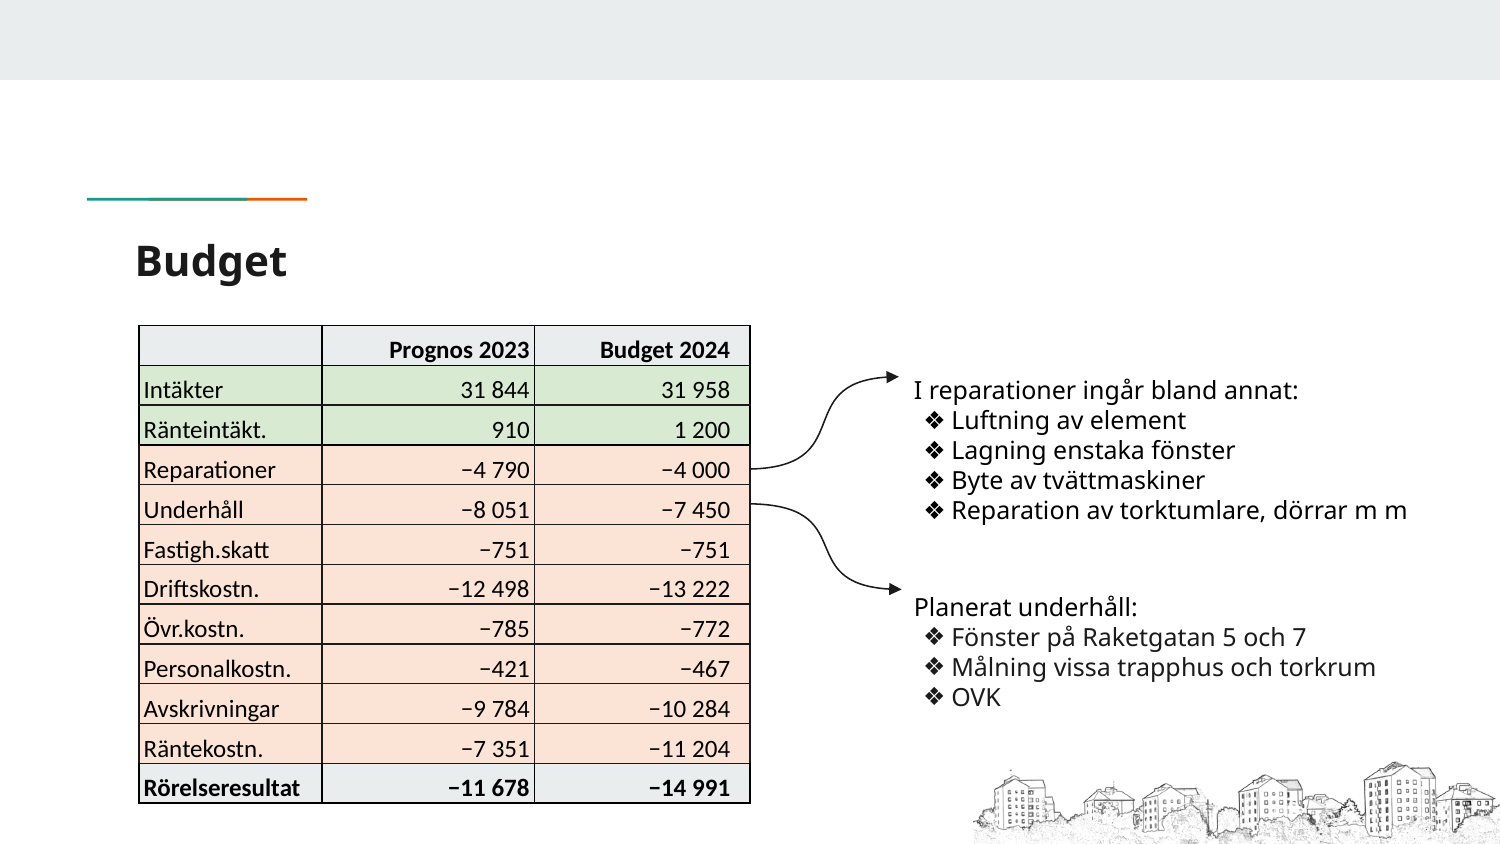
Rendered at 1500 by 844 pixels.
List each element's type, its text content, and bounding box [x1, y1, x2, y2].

table_cell Avskrivningar [140, 684, 321, 723]
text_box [745, 376, 900, 470]
table_header Prognos 2023 [323, 326, 534, 365]
table_cell −7 351 [323, 724, 534, 763]
picture [973, 757, 1500, 844]
table_cell −11 204 [535, 724, 749, 763]
table_cell −14 991 [535, 764, 749, 802]
table_cell −785 [323, 605, 534, 643]
table_header [140, 326, 321, 365]
table_cell 31 844 [323, 366, 534, 404]
table_cell −751 [535, 525, 741, 564]
table_cell −9 784 [323, 684, 534, 723]
table_cell −8 051 [323, 485, 534, 524]
table_cell Personalkostn. [140, 645, 321, 683]
table_cell −4 000 [535, 446, 749, 484]
text_box Planerat underhåll: Fönster på Raketgatan 5 och 7 Målning vissa trapphus och torkrum OVK [898, 561, 1420, 727]
table_cell Driftskostn. [140, 565, 321, 603]
table_cell −7 450 [535, 485, 749, 524]
table_cell −13 222 [535, 565, 749, 603]
table_cell Intäkter [140, 366, 321, 404]
table_cell −4 790 [323, 446, 534, 484]
table_cell 31 958 [535, 366, 749, 404]
title Budget [119, 216, 1381, 305]
table_cell −421 [323, 645, 534, 683]
table_cell Räntekostn. [140, 724, 321, 763]
table_cell 910 [323, 406, 534, 444]
table_cell −12 498 [323, 565, 534, 603]
table_cell −467 [535, 645, 749, 683]
table_cell Ränteintäkt. [140, 406, 321, 444]
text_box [746, 503, 902, 590]
table_cell −772 [535, 605, 749, 643]
table_cell Fastigh.skatt [140, 525, 321, 564]
table_cell −11 678 [323, 764, 534, 802]
table_cell −751 [323, 525, 534, 564]
text_box I reparationer ingår bland annat: Luftning av element Lagning enstaka fönster Byte av tvättmaskiner Reparation av torktumlare, dörrar m m [898, 345, 1435, 540]
table_cell −10 284 [535, 684, 749, 723]
table_cell Övr.kostn. [140, 605, 321, 643]
table_cell Rörelseresultat [140, 764, 321, 802]
table_cell Underhåll [140, 485, 321, 524]
table_cell Reparationer [140, 446, 321, 484]
table_cell 1 200 [535, 406, 740, 444]
table_header Budget 2024 [535, 326, 749, 365]
